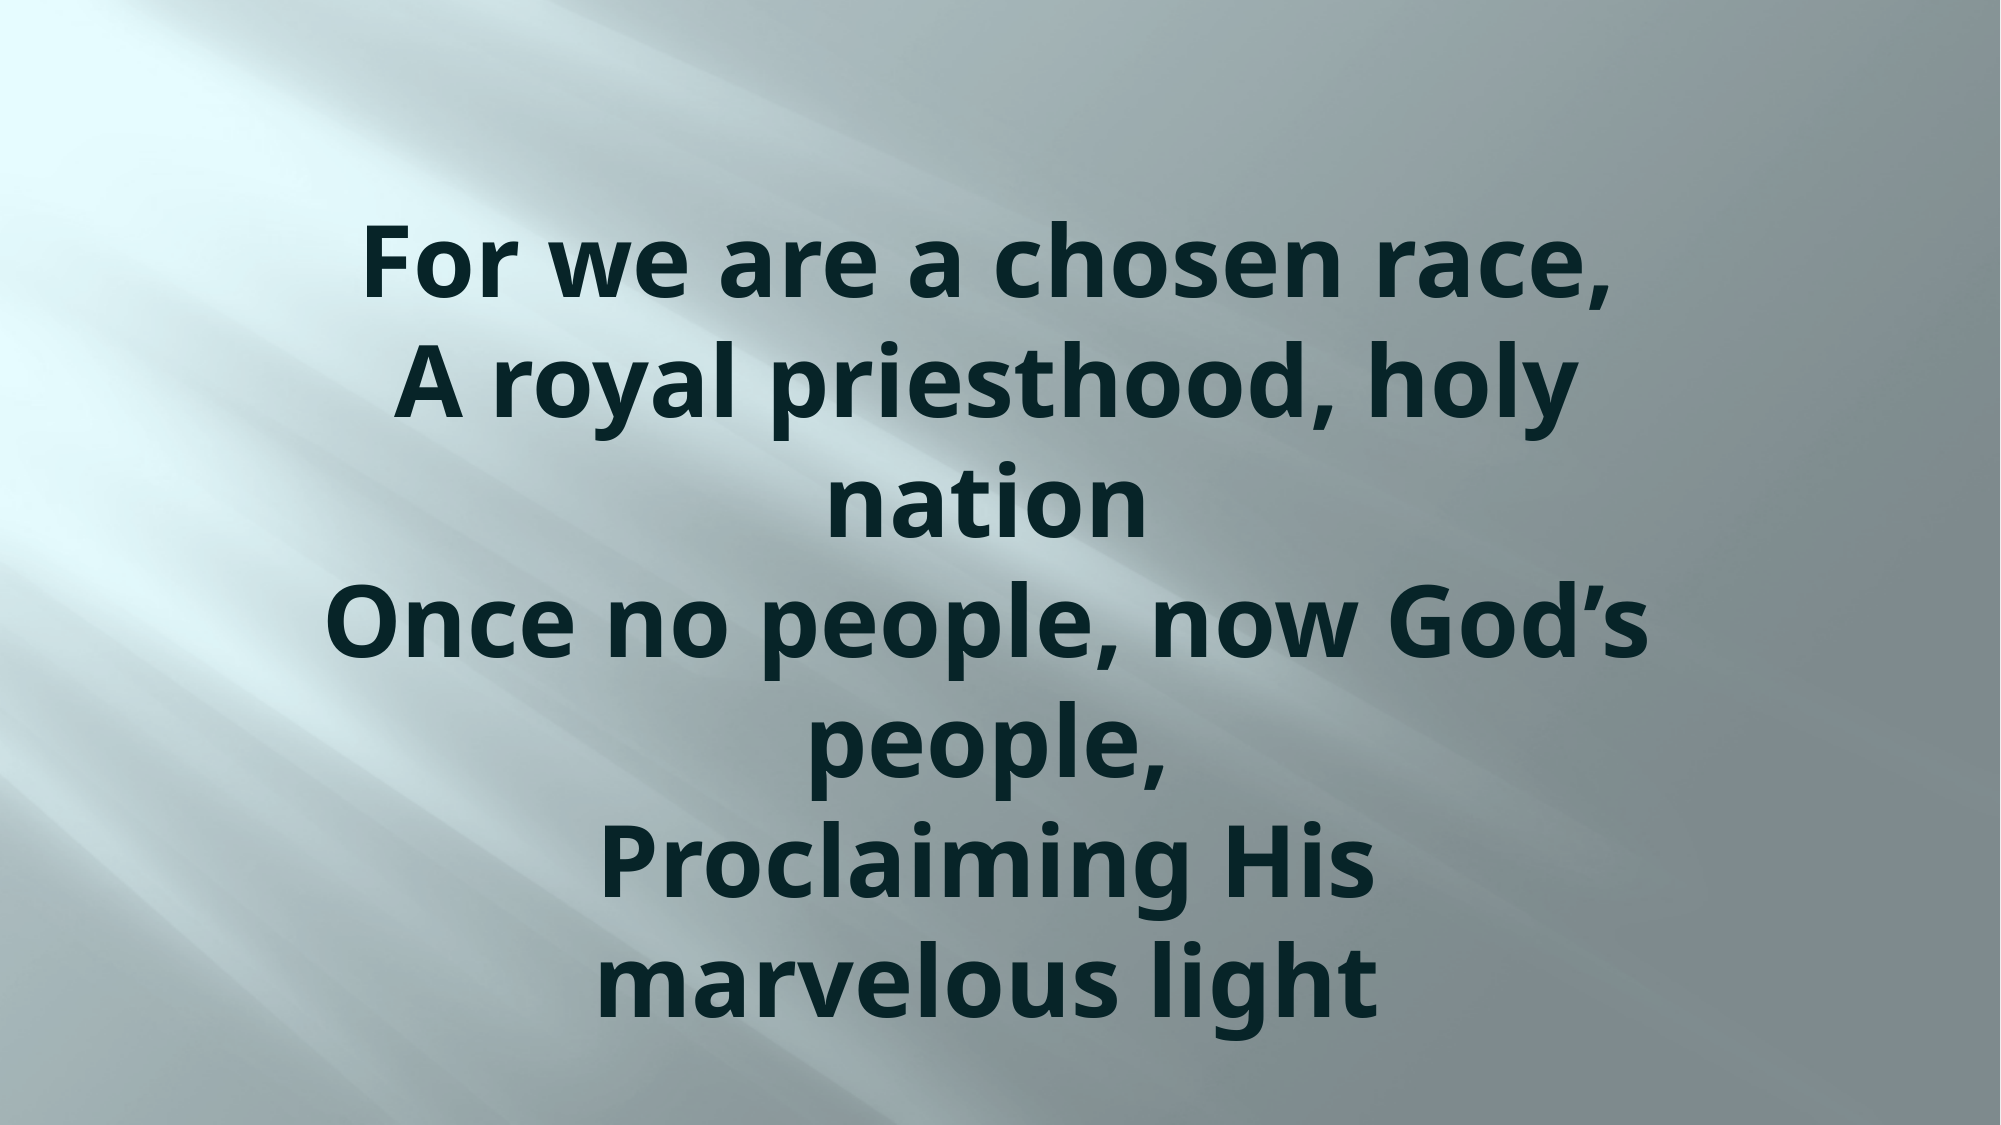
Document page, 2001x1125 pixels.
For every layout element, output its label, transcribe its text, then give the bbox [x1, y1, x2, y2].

title For we are a chosen race, A royal priesthood, holy nation Once no people, now God’s people, Proclaiming His marvelous light [312, 50, 1663, 1038]
